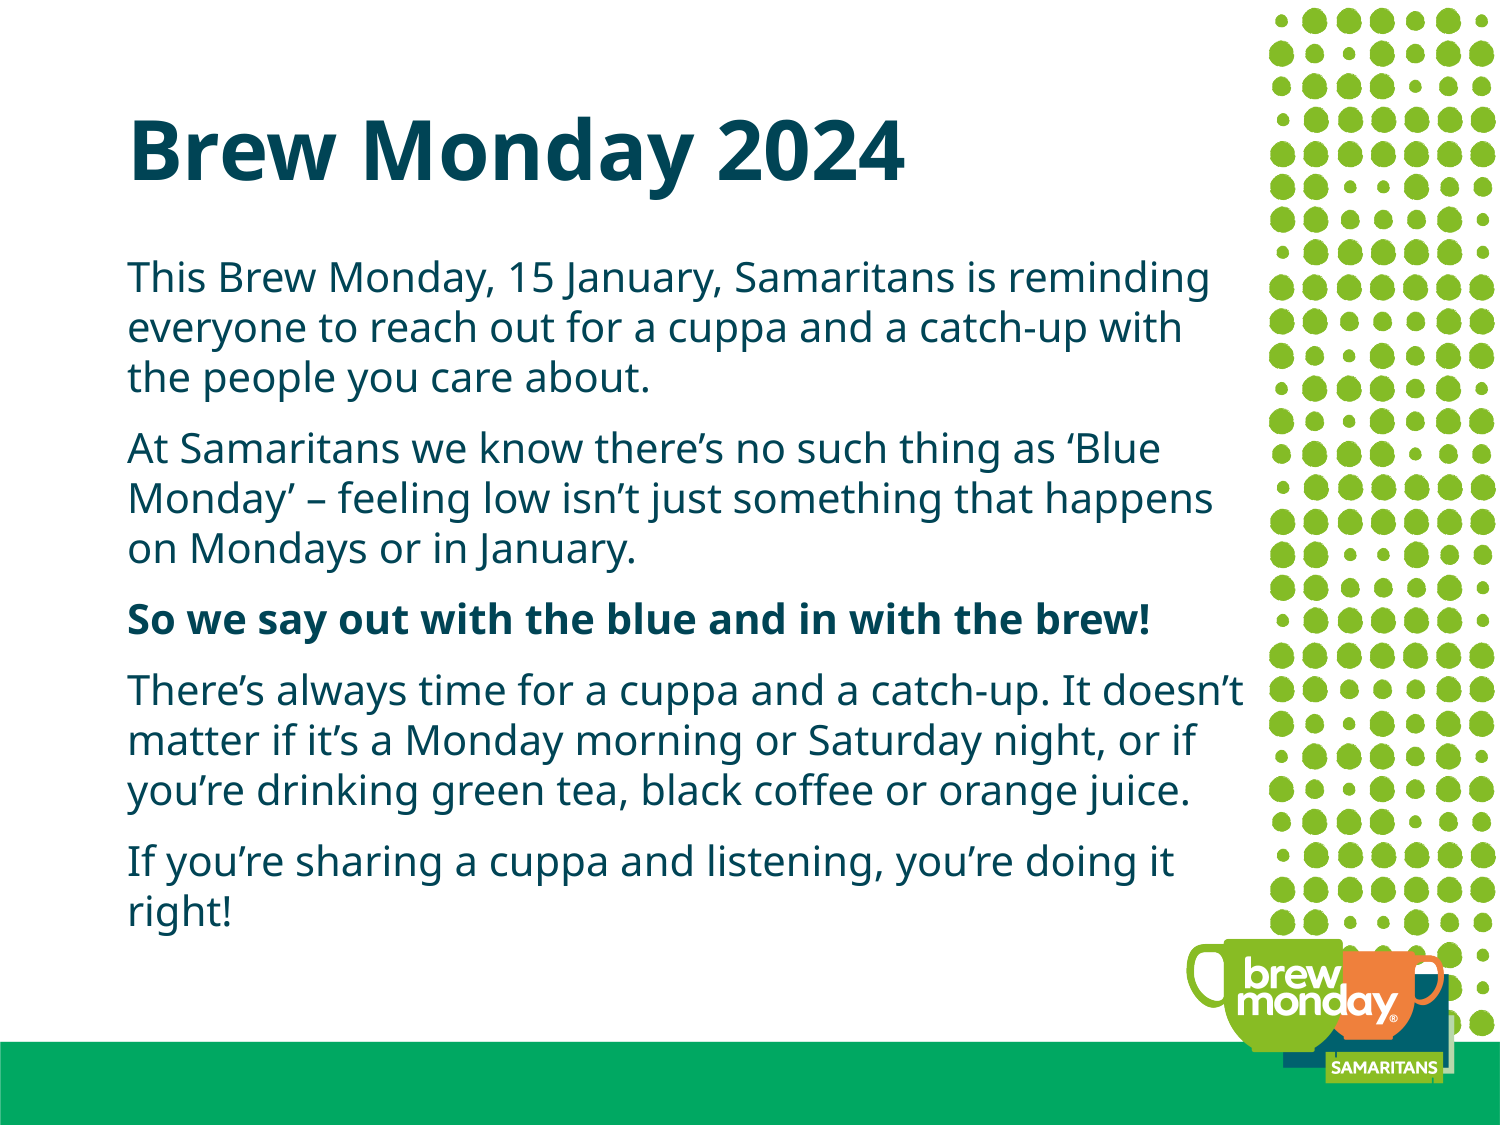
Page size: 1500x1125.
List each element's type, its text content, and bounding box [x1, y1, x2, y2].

text_box This Brew Monday, 15 January, Samaritans is reminding everyone to reach out for a cuppa and a catch-up with the people you care about. At Samaritans we know there’s no such thing as ‘Blue Monday’ – feeling low isn’t just something that happens on Mondays or in January. So we say out with the blue and in with the brew! There’s always time for a cuppa and a catch-up. It doesn’t matter if it’s a Monday morning or Saturday night, or if you’re drinking green tea, black coffee or orange juice. If you’re sharing a cuppa and listening, you’re doing it right! [112, 243, 1264, 942]
list Brew Monday 2024 [112, 101, 1235, 243]
picture [0, 0, 1500, 1125]
